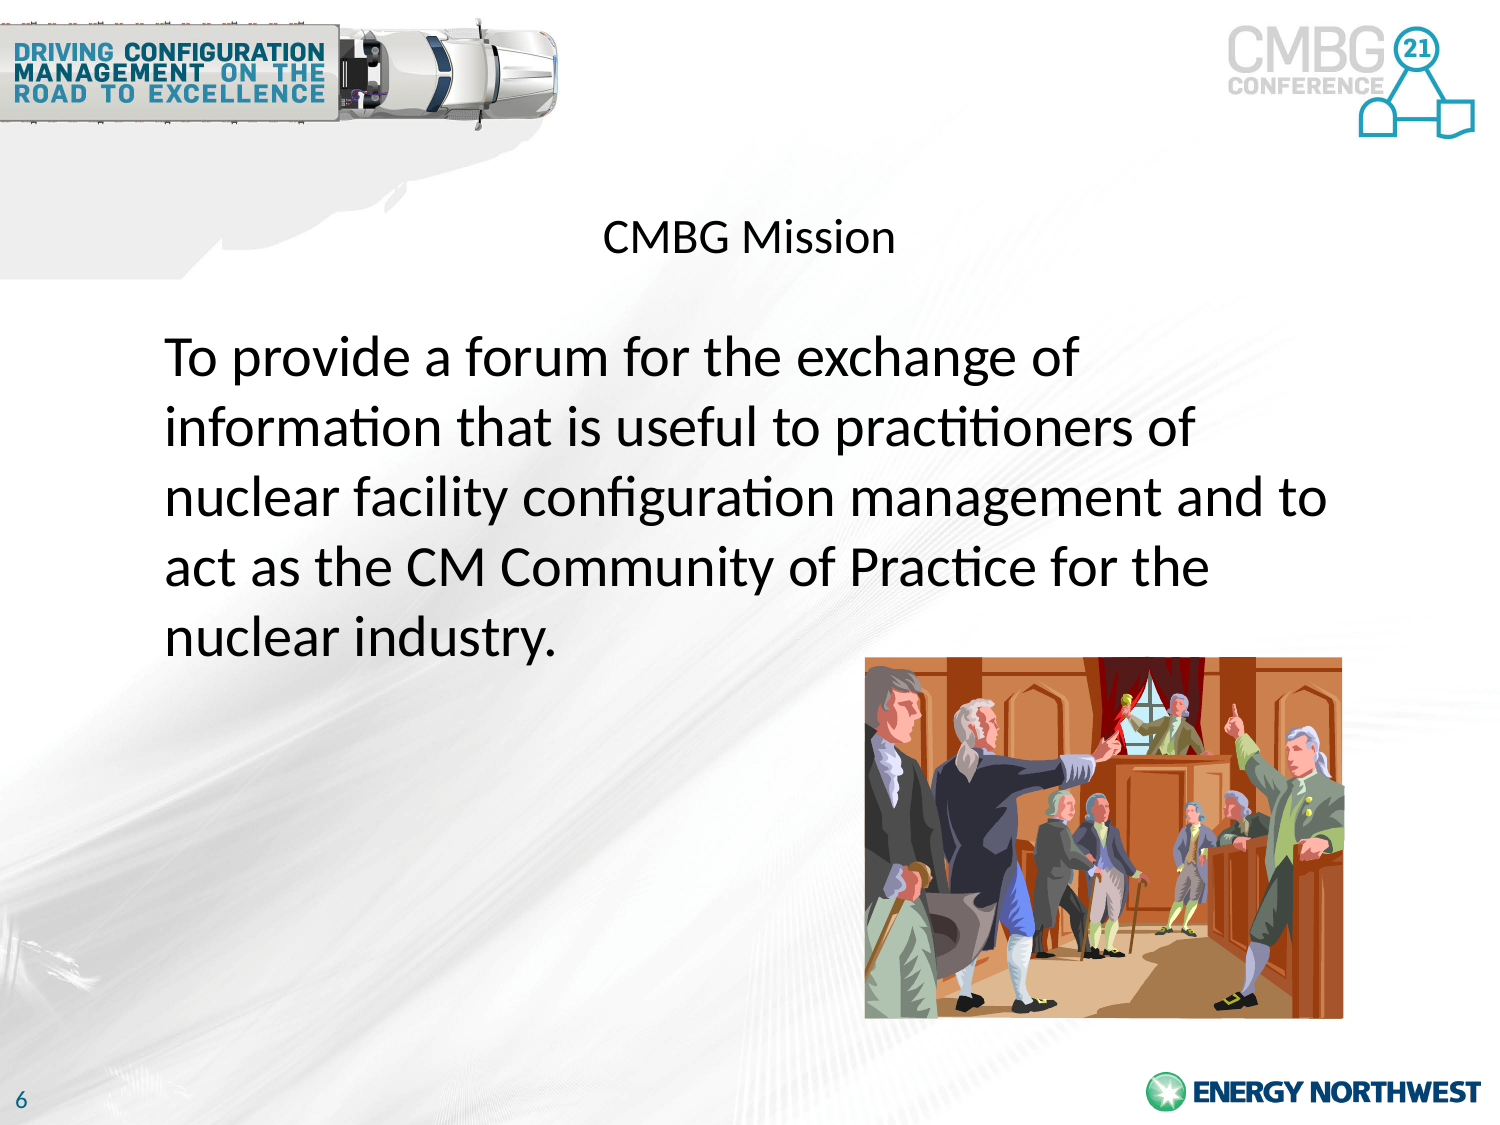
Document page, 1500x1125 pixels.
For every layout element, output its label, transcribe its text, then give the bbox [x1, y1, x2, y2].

list To provide a forum for the exchange of information that is useful to practitioners of nuclear facility configuration management and to act as the CM Community of Practice for the nuclear industry. [149, 310, 1350, 911]
picture [0, 0, 1500, 1125]
title CMBG Mission [149, 195, 1350, 272]
